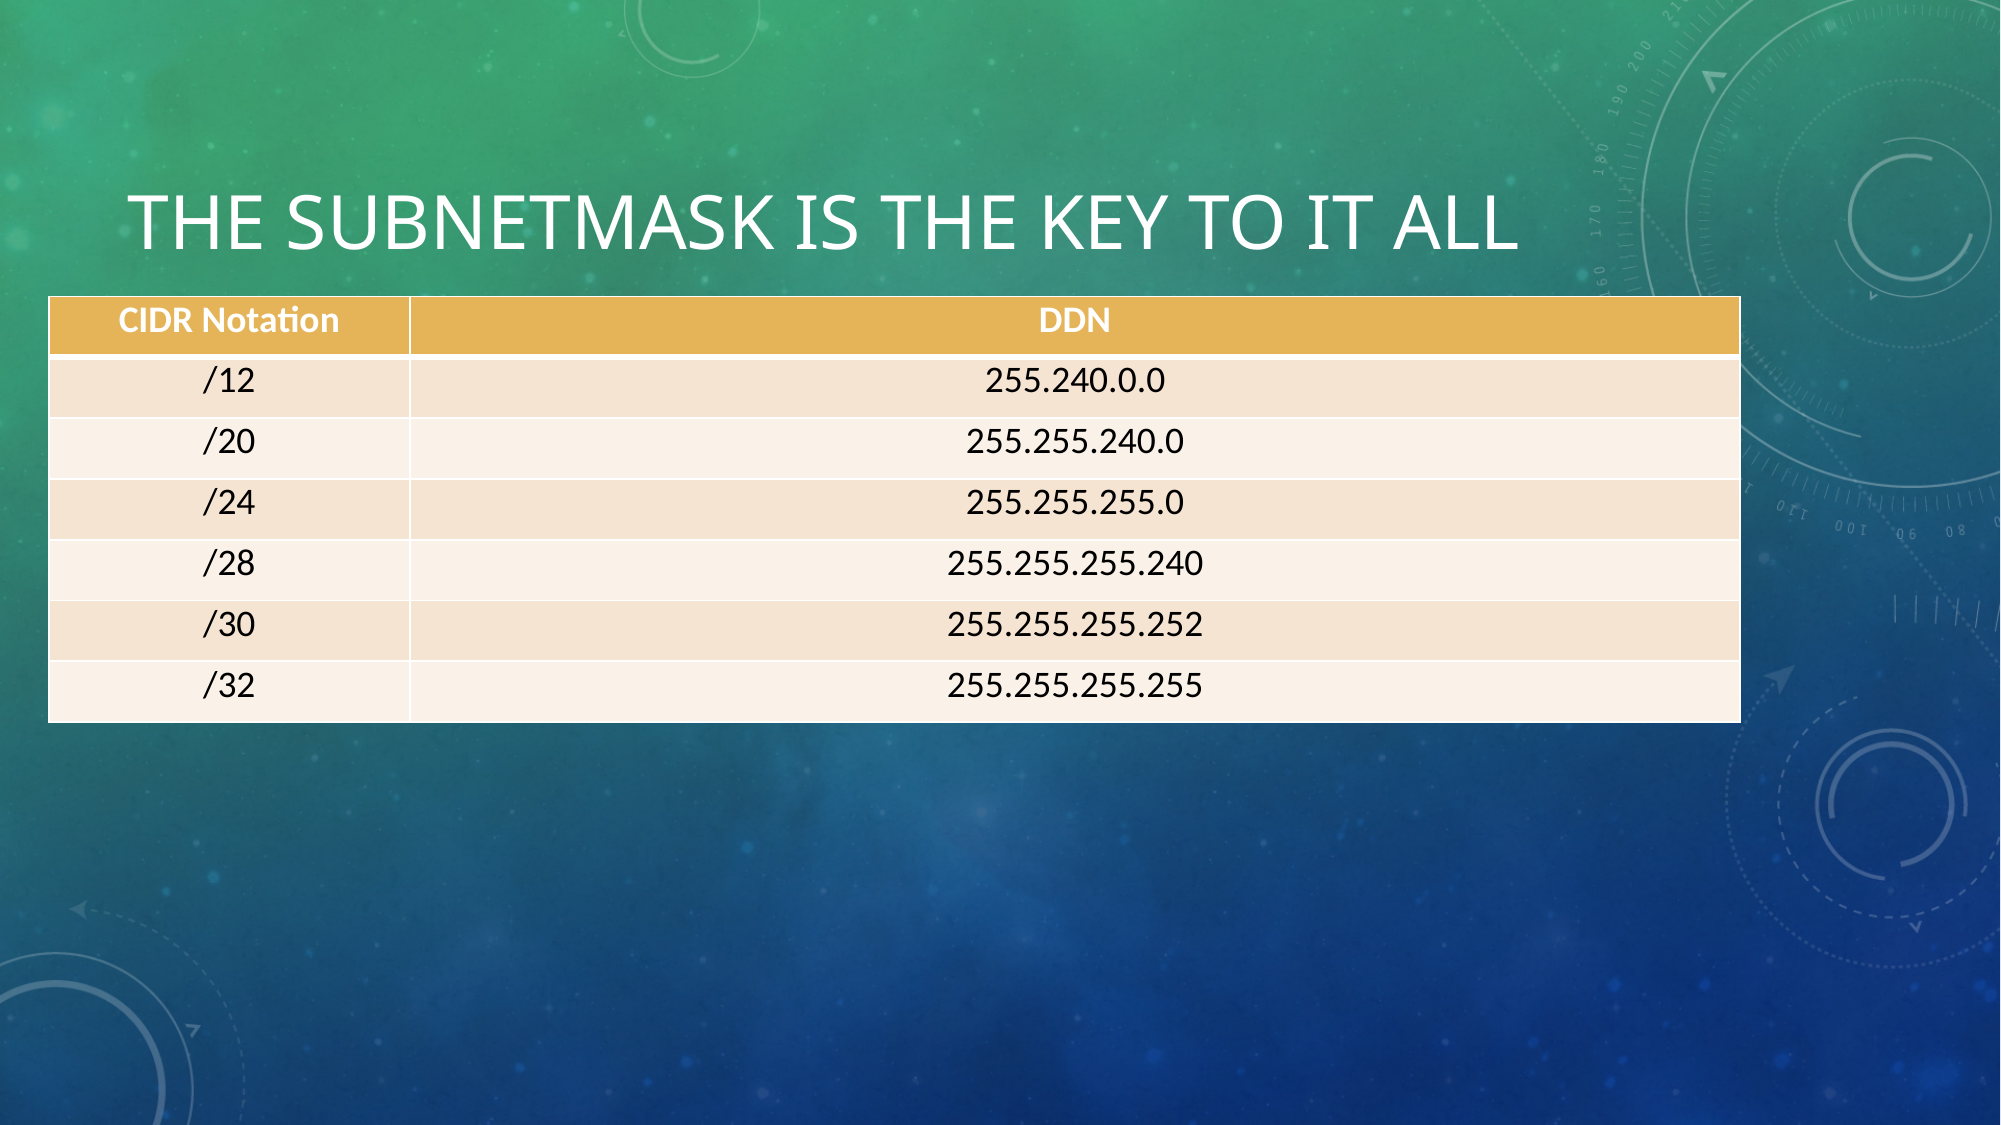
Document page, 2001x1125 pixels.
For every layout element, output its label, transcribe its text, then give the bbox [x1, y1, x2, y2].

table_cell /30 [50, 601, 409, 660]
title The Subnetmask is the Key to it all [112, 99, 1775, 339]
table_cell 255.255.240.0 [411, 419, 1739, 478]
table_cell /20 [50, 419, 409, 478]
picture [0, 0, 2001, 1125]
table_header DDN [411, 297, 1739, 354]
table_cell 255.255.255.252 [411, 601, 1739, 660]
table_cell 255.240.0.0 [411, 360, 1739, 417]
table_cell 255.255.255.240 [411, 541, 1739, 600]
table_cell /32 [50, 662, 409, 721]
table_cell /12 [50, 360, 409, 417]
table_header CIDR Notation [50, 297, 409, 354]
table_cell 255.255.255.0 [411, 480, 1739, 539]
table_cell /24 [50, 480, 409, 539]
table_cell /28 [50, 541, 409, 600]
table_cell 255.255.255.255 [411, 662, 1739, 721]
